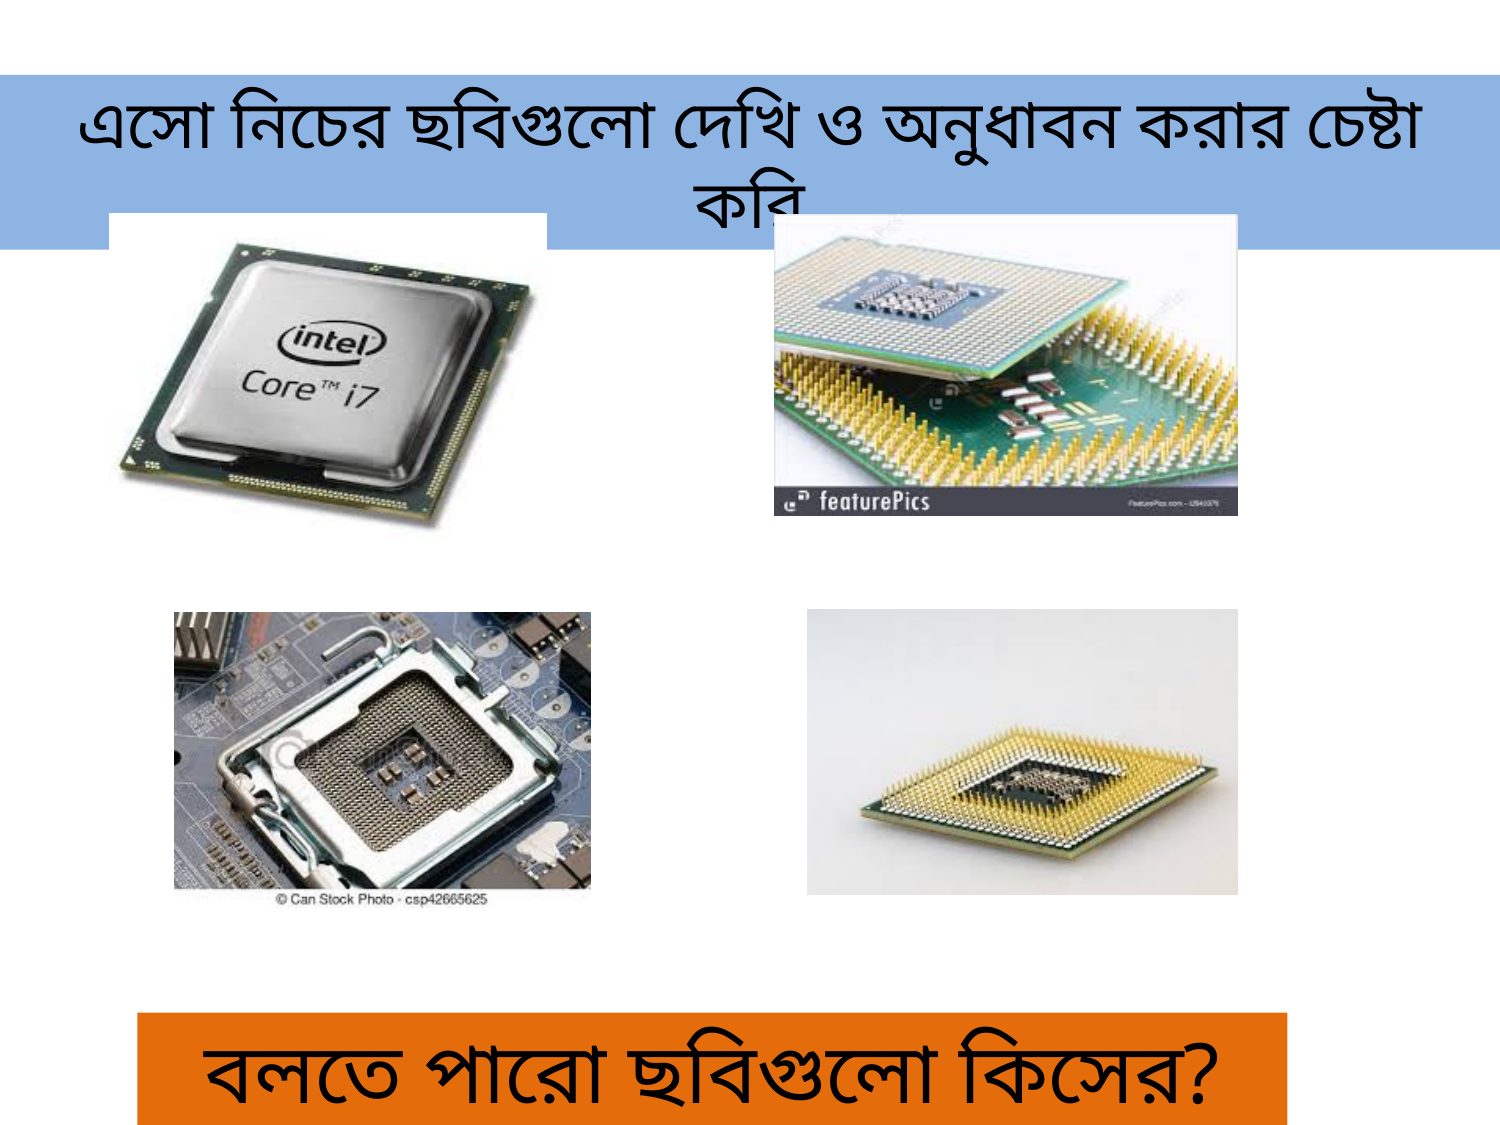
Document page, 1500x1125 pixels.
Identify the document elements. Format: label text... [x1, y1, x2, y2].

text_box এসো নিচের ছবিগুলো দেখি ও অনুধাবন করার চেষ্টা করি [0, 74, 1500, 250]
picture [174, 612, 591, 909]
text_box বলতে পারো ছবিগুলো কিসের? [137, 1012, 1288, 1125]
picture [807, 608, 1238, 896]
picture [774, 214, 1238, 517]
picture [108, 213, 547, 566]
